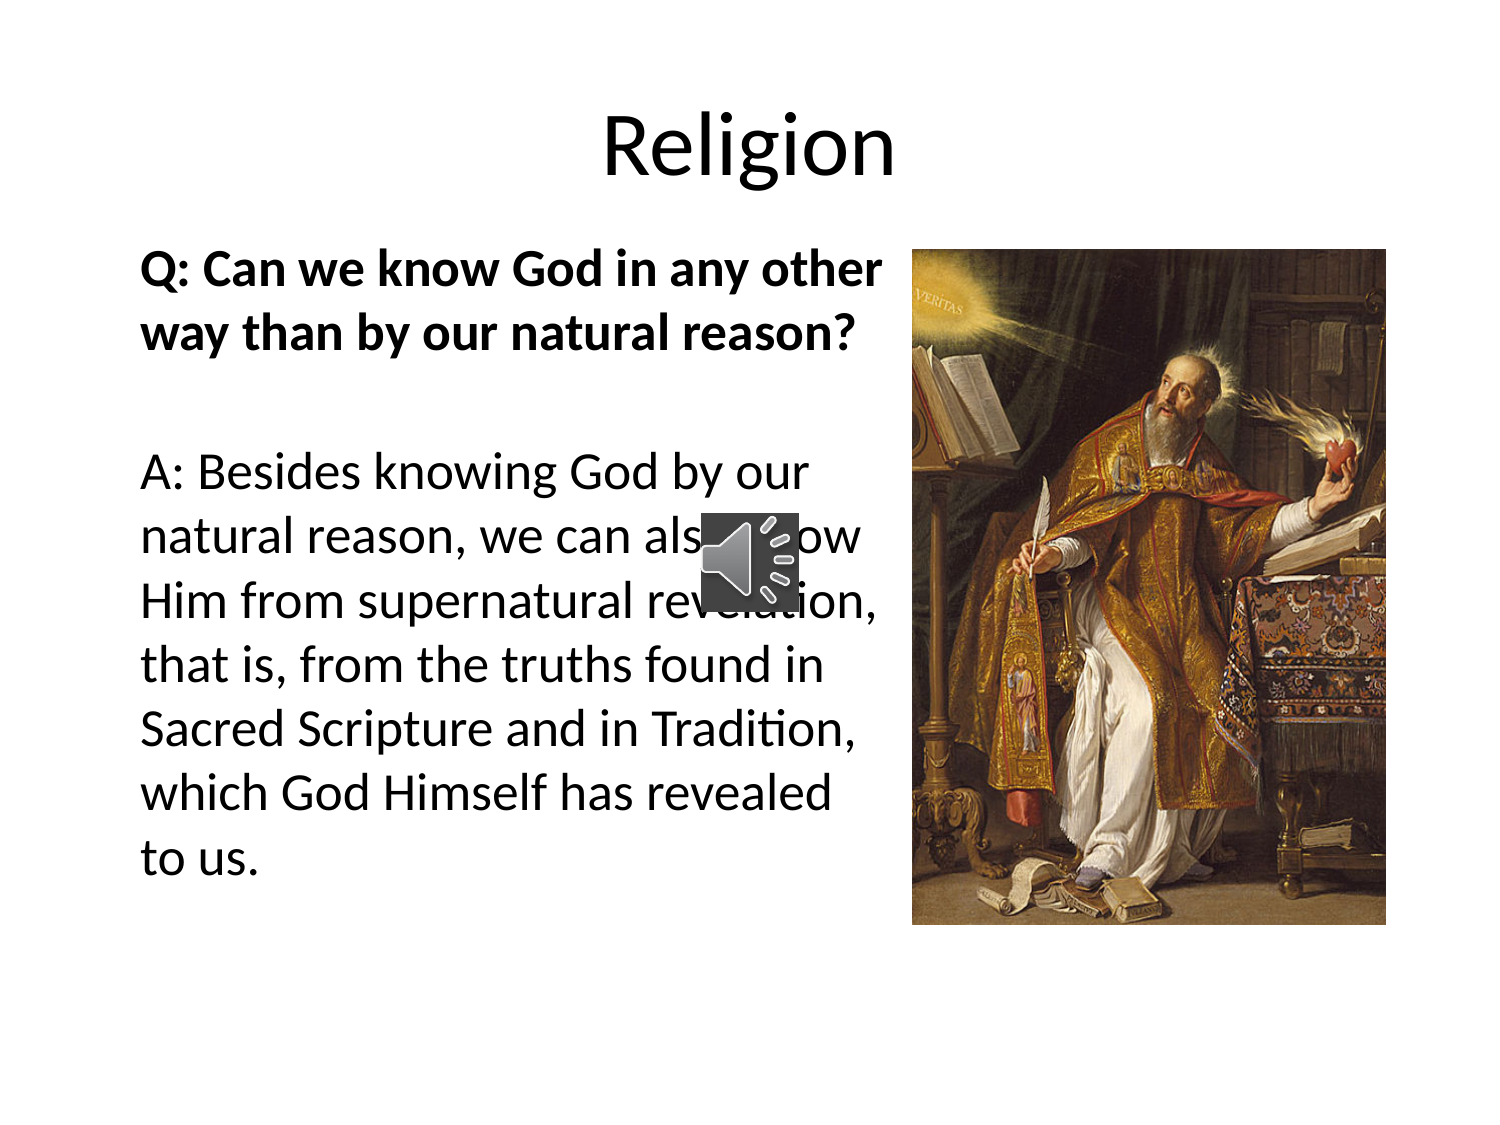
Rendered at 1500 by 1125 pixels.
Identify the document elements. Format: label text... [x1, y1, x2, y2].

list Q: Can we know God in any other way than by our natural reason? A: Besides knowing God by our natural reason, we can also know Him from supernatural revelation, that is, from the truths found in Sacred Scripture and in Tradition, which God Himself has revealed to us. [125, 224, 900, 963]
title Religion [75, 45, 1425, 233]
picture [699, 512, 801, 613]
picture [912, 249, 1386, 926]
